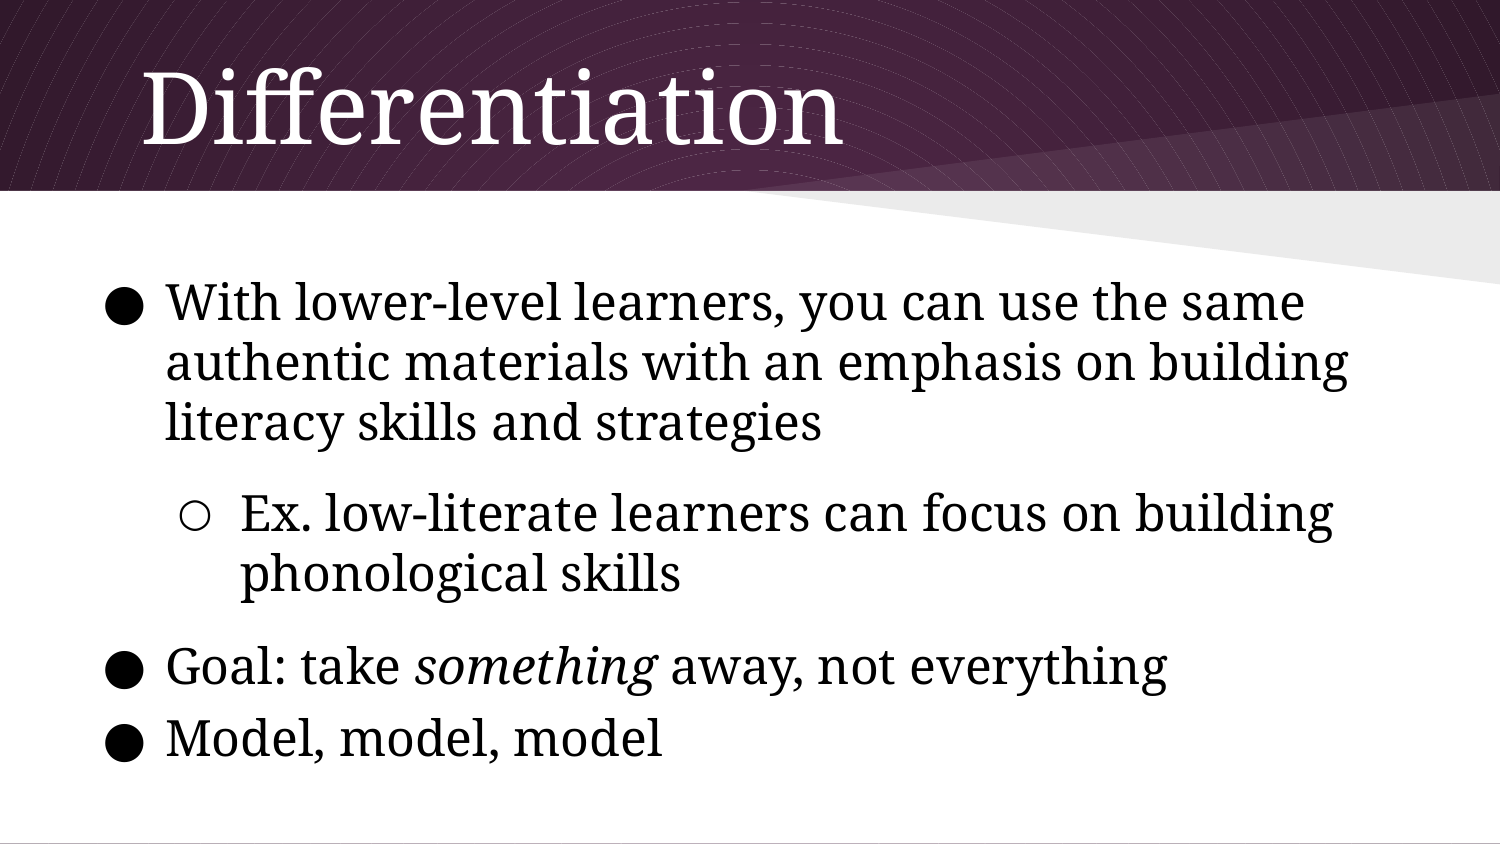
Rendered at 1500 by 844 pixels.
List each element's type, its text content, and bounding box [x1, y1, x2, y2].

title Differentiation [75, 33, 1425, 175]
list With lower-level learners, you can use the same authentic materials with an emphasis on building literacy skills and strategies Ex. low-literate learners can focus on building phonological skills Goal: take something away, not everything Model, model, model [75, 255, 1425, 793]
